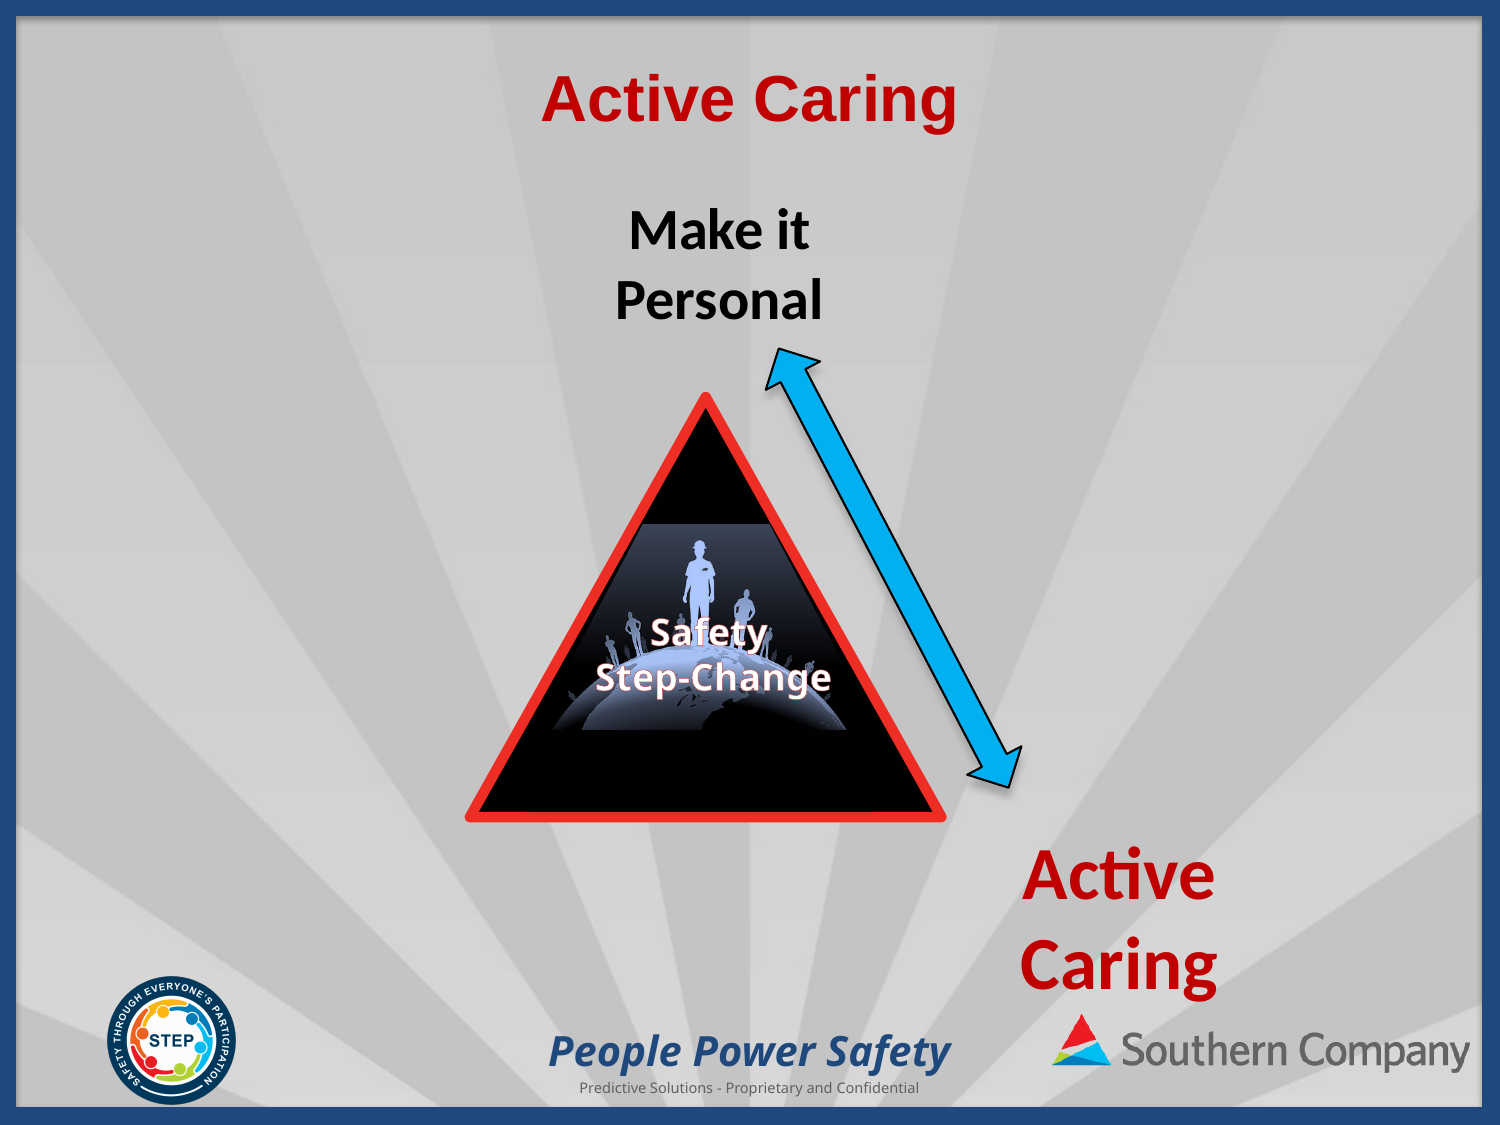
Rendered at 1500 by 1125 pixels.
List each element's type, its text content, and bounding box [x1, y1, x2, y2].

text_box [765, 348, 821, 395]
picture [16, 195, 1482, 1107]
title Active Caring [0, 48, 1500, 195]
picture [16, 16, 1482, 48]
text_box Make it Personal [561, 195, 878, 339]
text_box Active Caring [961, 817, 1278, 1012]
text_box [469, 396, 942, 818]
text_box [946, 637, 1022, 788]
